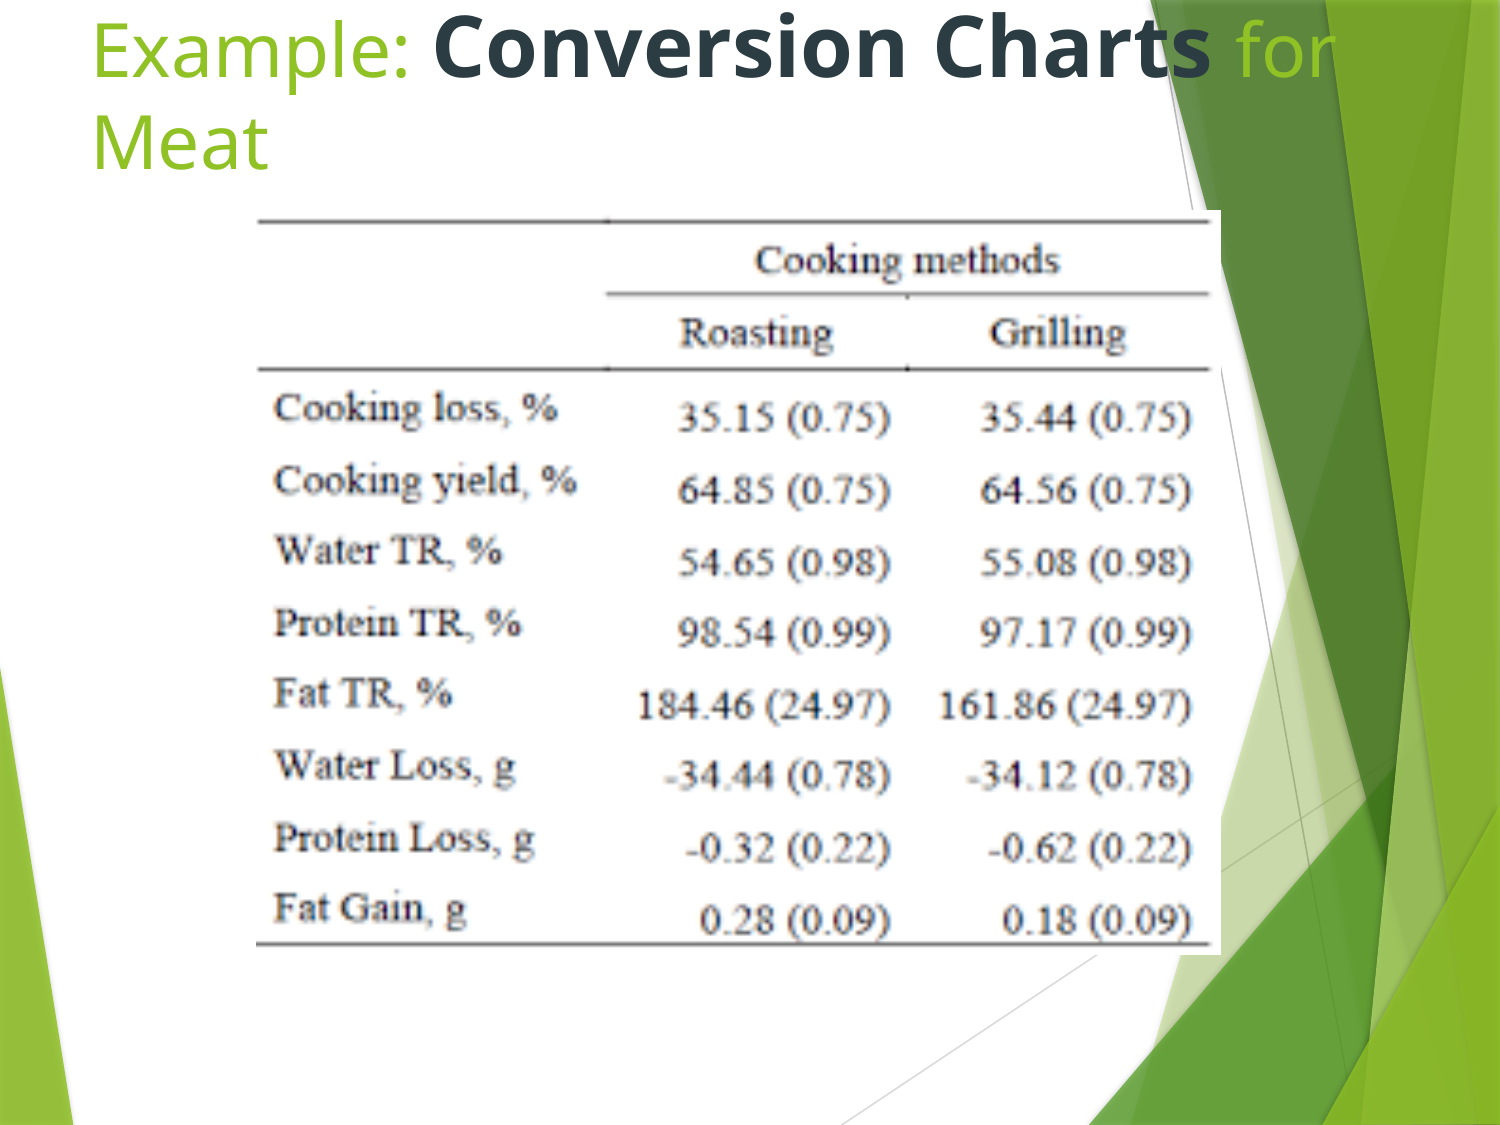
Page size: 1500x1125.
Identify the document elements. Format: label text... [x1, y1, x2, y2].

picture [256, 209, 1221, 956]
title Example: Conversion Charts for Meat [75, 13, 1425, 162]
